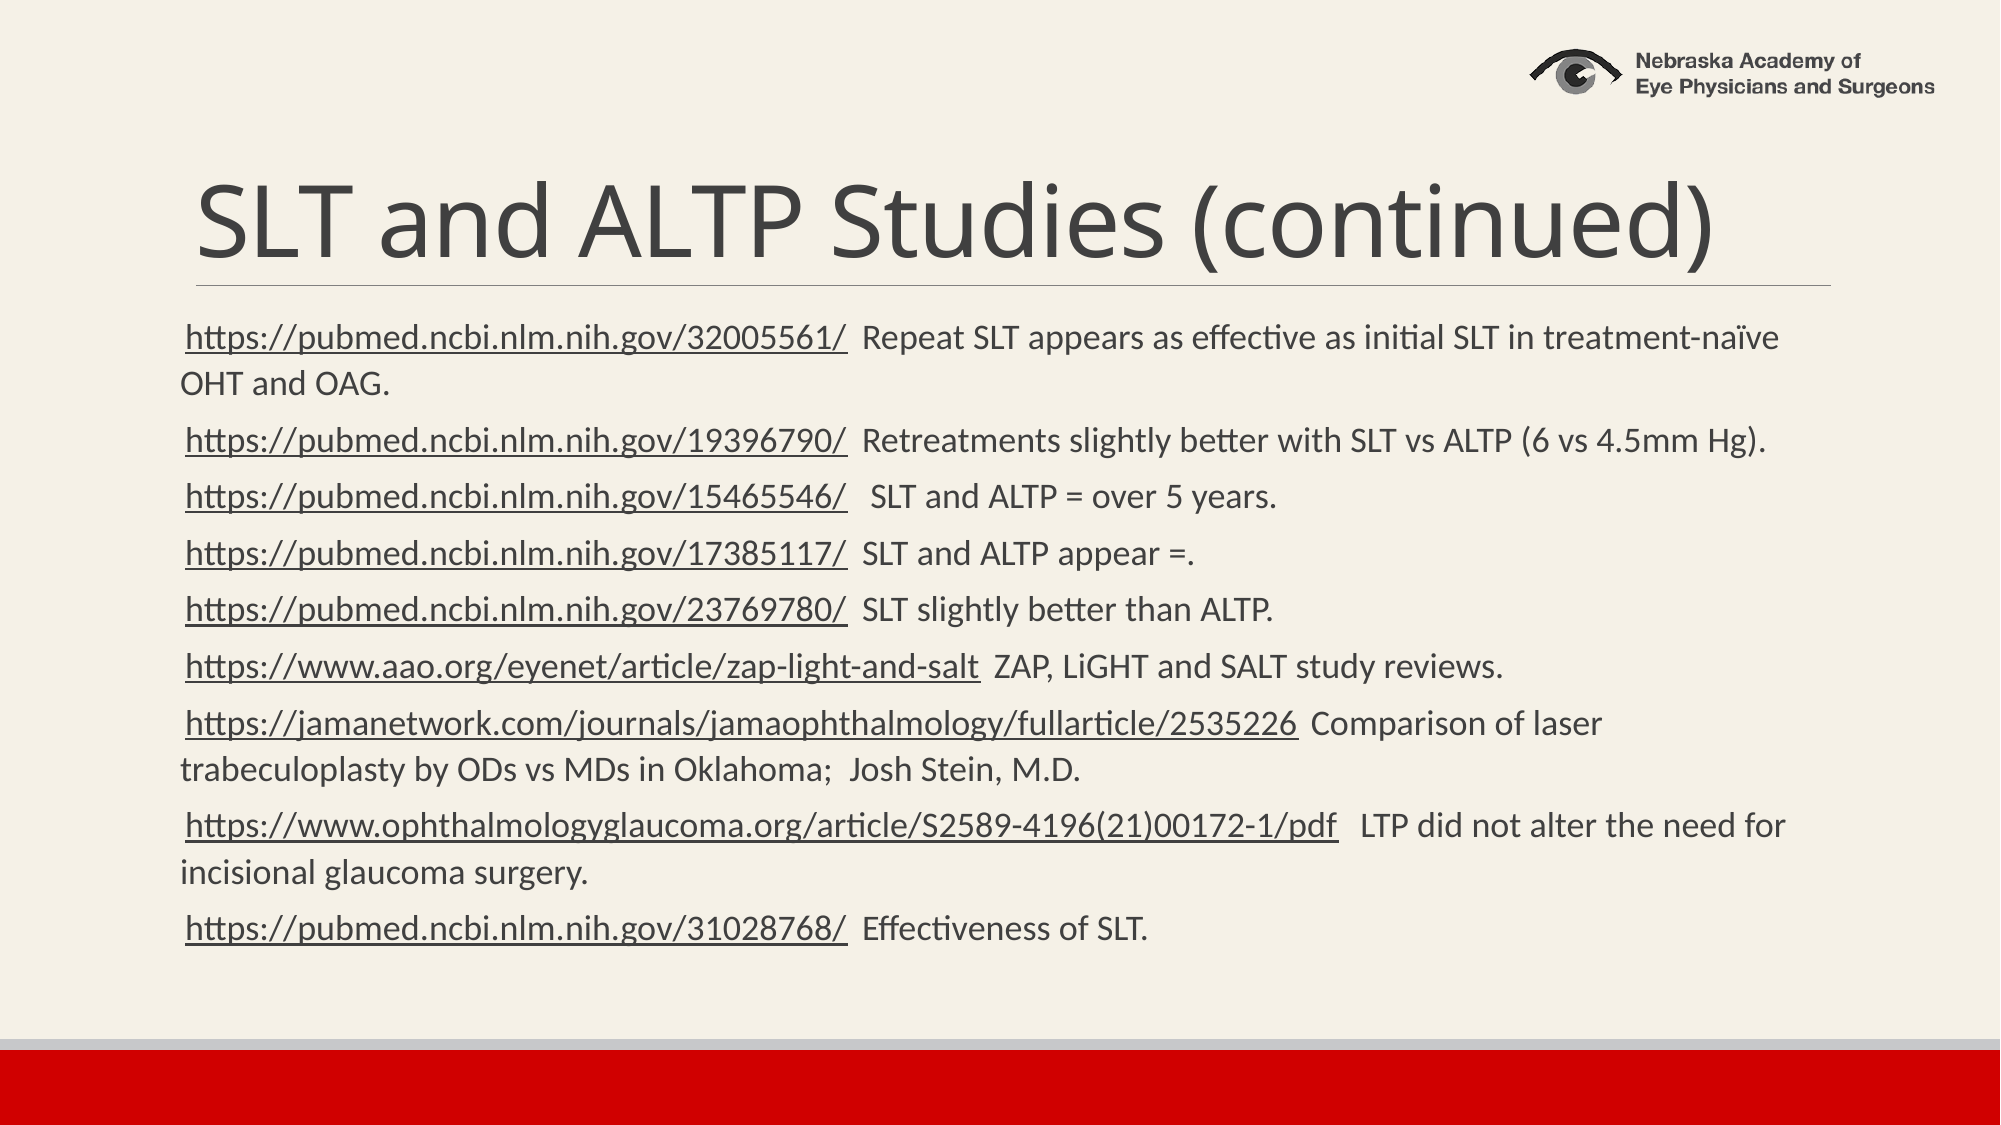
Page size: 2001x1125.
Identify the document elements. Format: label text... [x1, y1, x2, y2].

list https://pubmed.ncbi.nlm.nih.gov/32005561/ Repeat SLT appears as effective as initial SLT in treatment-naïve OHT and OAG. https://pubmed.ncbi.nlm.nih.gov/19396790/ Retreatments slightly better with SLT vs ALTP (6 vs 4.5mm Hg). https://pubmed.ncbi.nlm.nih.gov/15465546/ SLT and ALTP = over 5 years. https://pubmed.ncbi.nlm.nih.gov/17385117/ SLT and ALTP appear =. https://pubmed.ncbi.nlm.nih.gov/23769780/ SLT slightly better than ALTP. https://www.aao.org/eyenet/article/zap-light-and-salt ZAP, LiGHT and SALT study reviews. https://jamanetwork.com/journals/jamaophthalmology/fullarticle/2535226 Comparison of laser trabeculoplasty by ODs vs MDs in Oklahoma; Josh Stein, M.D. https://www.ophthalmologyglaucoma.org/article/S2589-4196(21)00172-1/pdf LTP did not alter the need for incisional glaucoma surgery. https://pubmed.ncbi.nlm.nih.gov/31028768/ Effectiveness of SLT. [180, 302, 1830, 963]
picture [1528, 8, 1935, 142]
title SLT and ALTP Studies (continued) [180, 47, 1830, 285]
